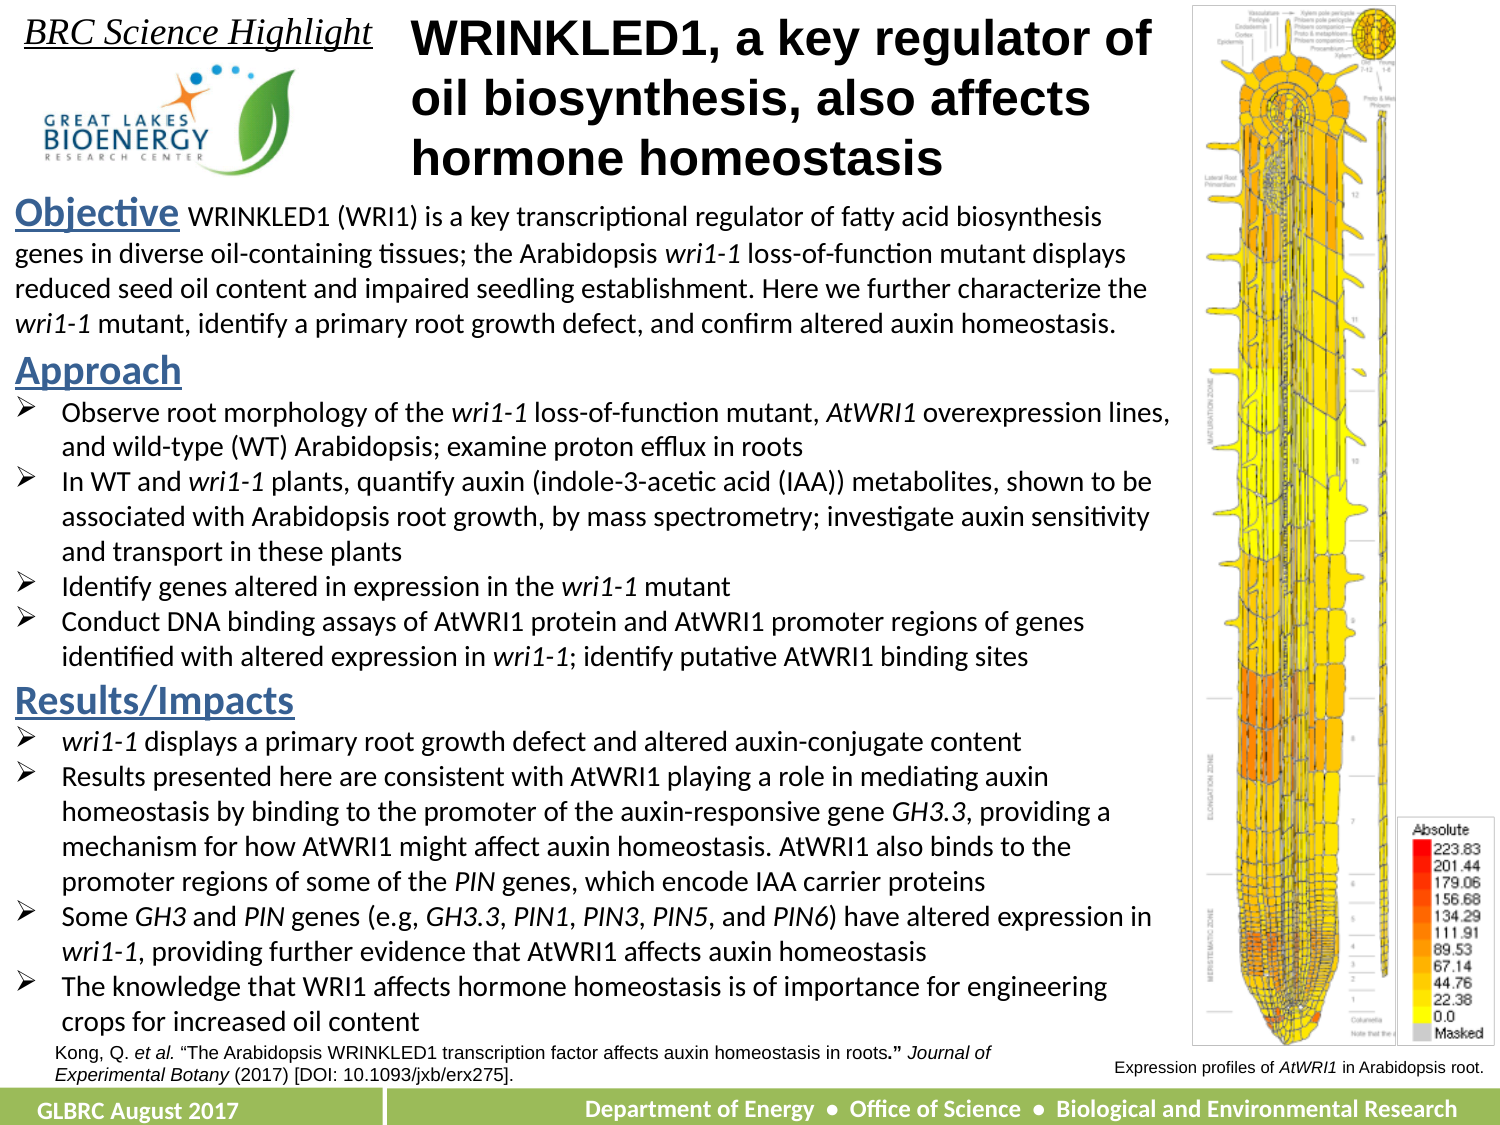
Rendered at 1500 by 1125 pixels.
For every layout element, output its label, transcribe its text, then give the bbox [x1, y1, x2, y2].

text_box Expression profiles of AtWRI1 in Arabidopsis root. [1099, 1049, 1500, 1085]
text_box BRC Science Highlight [8, 0, 388, 60]
text_box Kong, Q. et al. “The Arabidopsis WRINKLED1 transcription factor affects auxin homeostasis in roots.” Journal of Experimental Botany (2017) [DOI: 10.1093/jxb/erx275]. [40, 1045, 1041, 1093]
text_box Approach Observe root morphology of the wri1-1 loss-of-function mutant, AtWRI1 overexpression lines, and wild-type (WT) Arabidopsis; examine proton efflux in roots In WT and wri1-1 plants, quantify auxin (indole-3-acetic acid (IAA)) metabolites, shown to be associated with Arabidopsis root growth, by mass spectrometry; investigate auxin sensitivity and transport in these plants Identify genes altered in expression in the wri1-1 mutant Conduct DNA binding assays of AtWRI1 protein and AtWRI1 promoter regions of genes identified with altered expression in wri1-1; identify putative AtWRI1 binding sites [0, 335, 1176, 665]
text_box Results/Impacts wri1-1 displays a primary root growth defect and altered auxin-conjugate content Results presented here are consistent with AtWRI1 playing a role in mediating auxin homeostasis by binding to the promoter of the auxin-responsive gene GH3.3, providing a mechanism for how AtWRI1 might affect auxin homeostasis. AtWRI1 also binds to the promoter regions of some of the PIN genes, which encode IAA carrier proteins Some GH3 and PIN genes (e.g, GH3.3, PIN1, PIN3, PIN5, and PIN6) have altered expression in wri1-1, providing further evidence that AtWRI1 affects auxin homeostasis The knowledge that WRI1 affects hormone homeostasis is of importance for engineering crops for increased oil content [0, 665, 1176, 1045]
text_box WRINKLED1, a key regulator of oil biosynthesis, also affects hormone homeostasis [395, 0, 1179, 177]
text_box GLBRC August 2017 [0, 1090, 375, 1125]
picture [1181, 0, 1500, 1047]
text_box Objective WRINKLED1 (WRI1) is a key transcriptional regulator of fatty acid biosynthesis genes in diverse oil-containing tissues; the Arabidopsis wri1-1 loss-of-function mutant displays reduced seed oil content and impaired seedling establishment. Here we further characterize the wri1-1 mutant, identify a primary root growth defect, and confirm altered auxin homeostasis. [0, 177, 1176, 335]
picture [23, 52, 308, 179]
